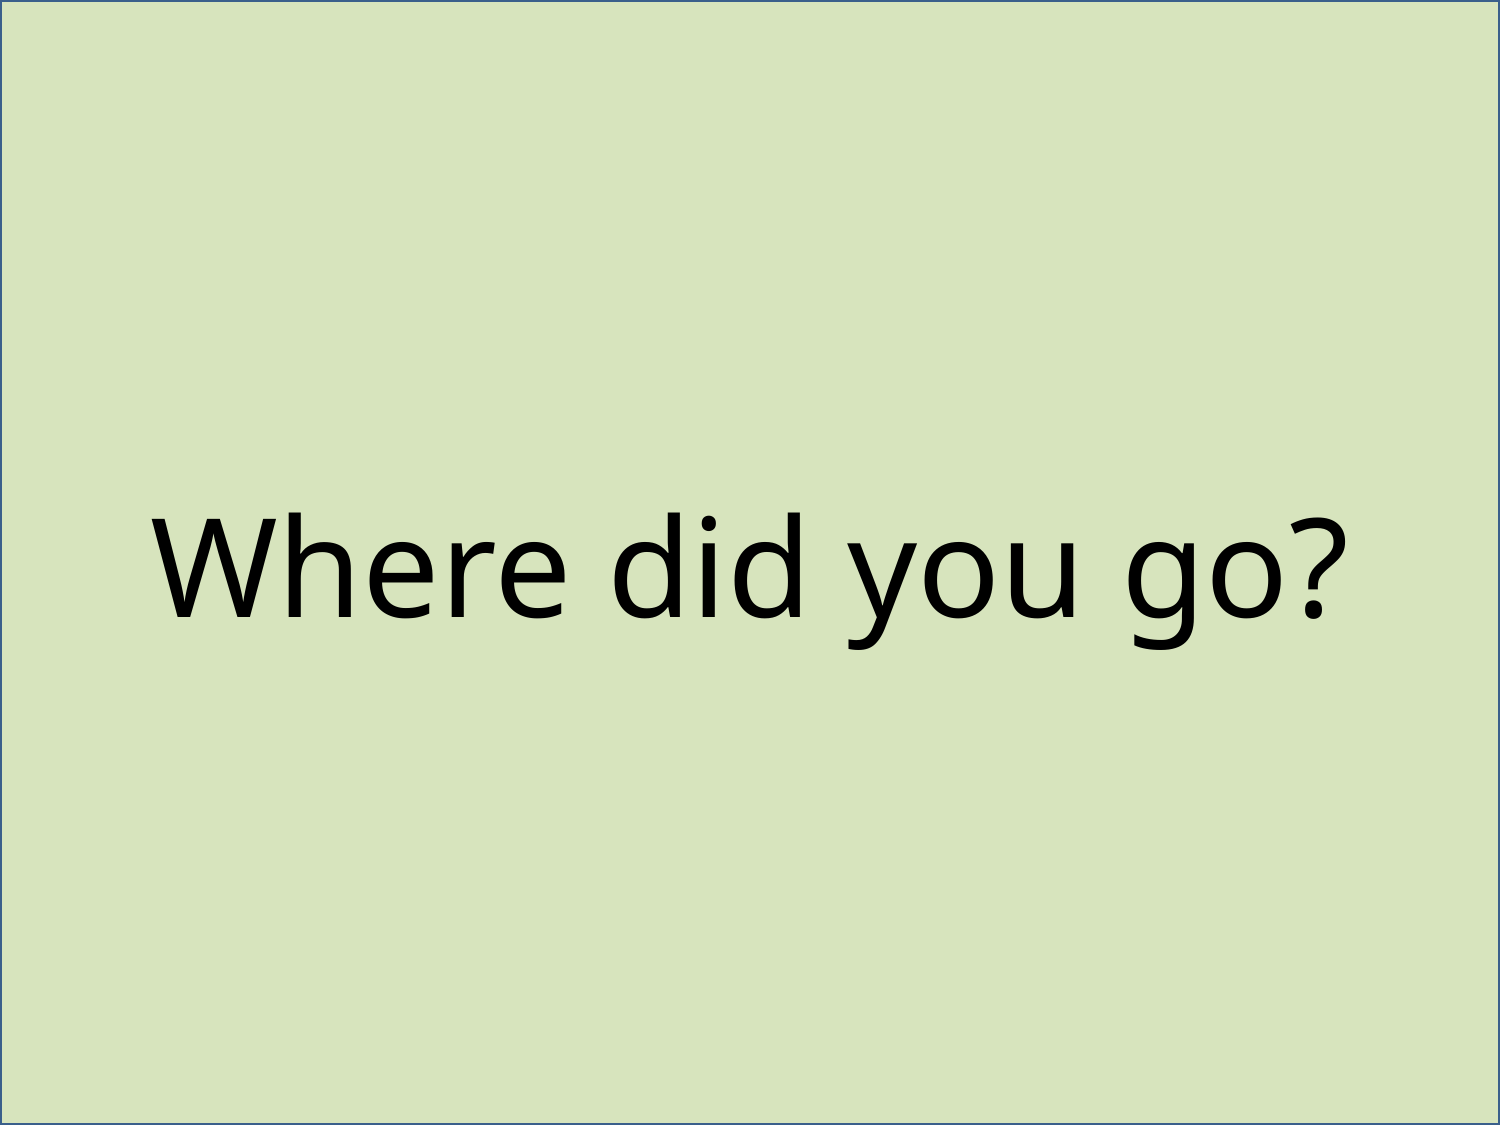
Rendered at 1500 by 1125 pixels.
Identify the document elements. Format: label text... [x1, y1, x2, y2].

text_box Where did you go? [0, 0, 1500, 1125]
